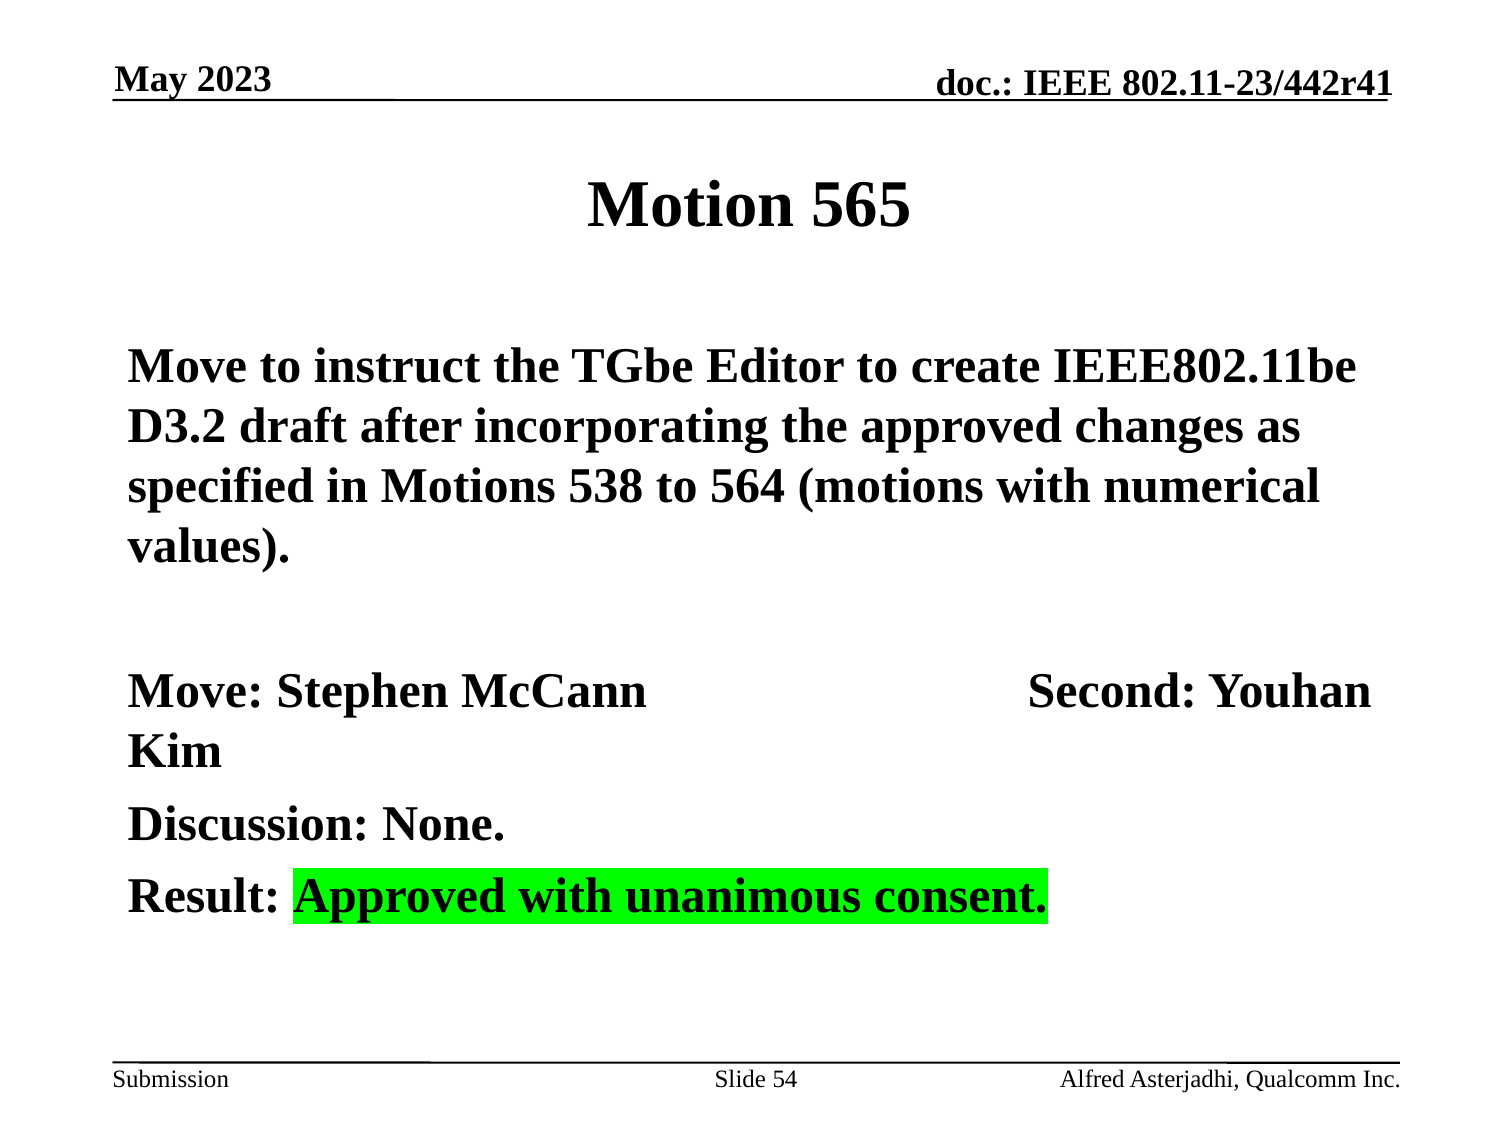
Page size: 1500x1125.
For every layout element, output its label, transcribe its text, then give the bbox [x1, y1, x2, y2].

footer Alfred Asterjadhi, Qualcomm Inc. [878, 1061, 1402, 1093]
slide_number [114, 54, 423, 100]
list Move to instruct the TGbe Editor to create IEEE802.11be D3.2 draft after incorporating the approved changes as specified in Motions 538 to 564 (motions with numerical values). Move: Stephen McCann Second: Youhan Kim Discussion: None. Result: Approved with unanimous consent. [112, 324, 1388, 1000]
title Motion 565 [112, 112, 1388, 288]
slide_number Slide 54 [712, 1061, 800, 1123]
